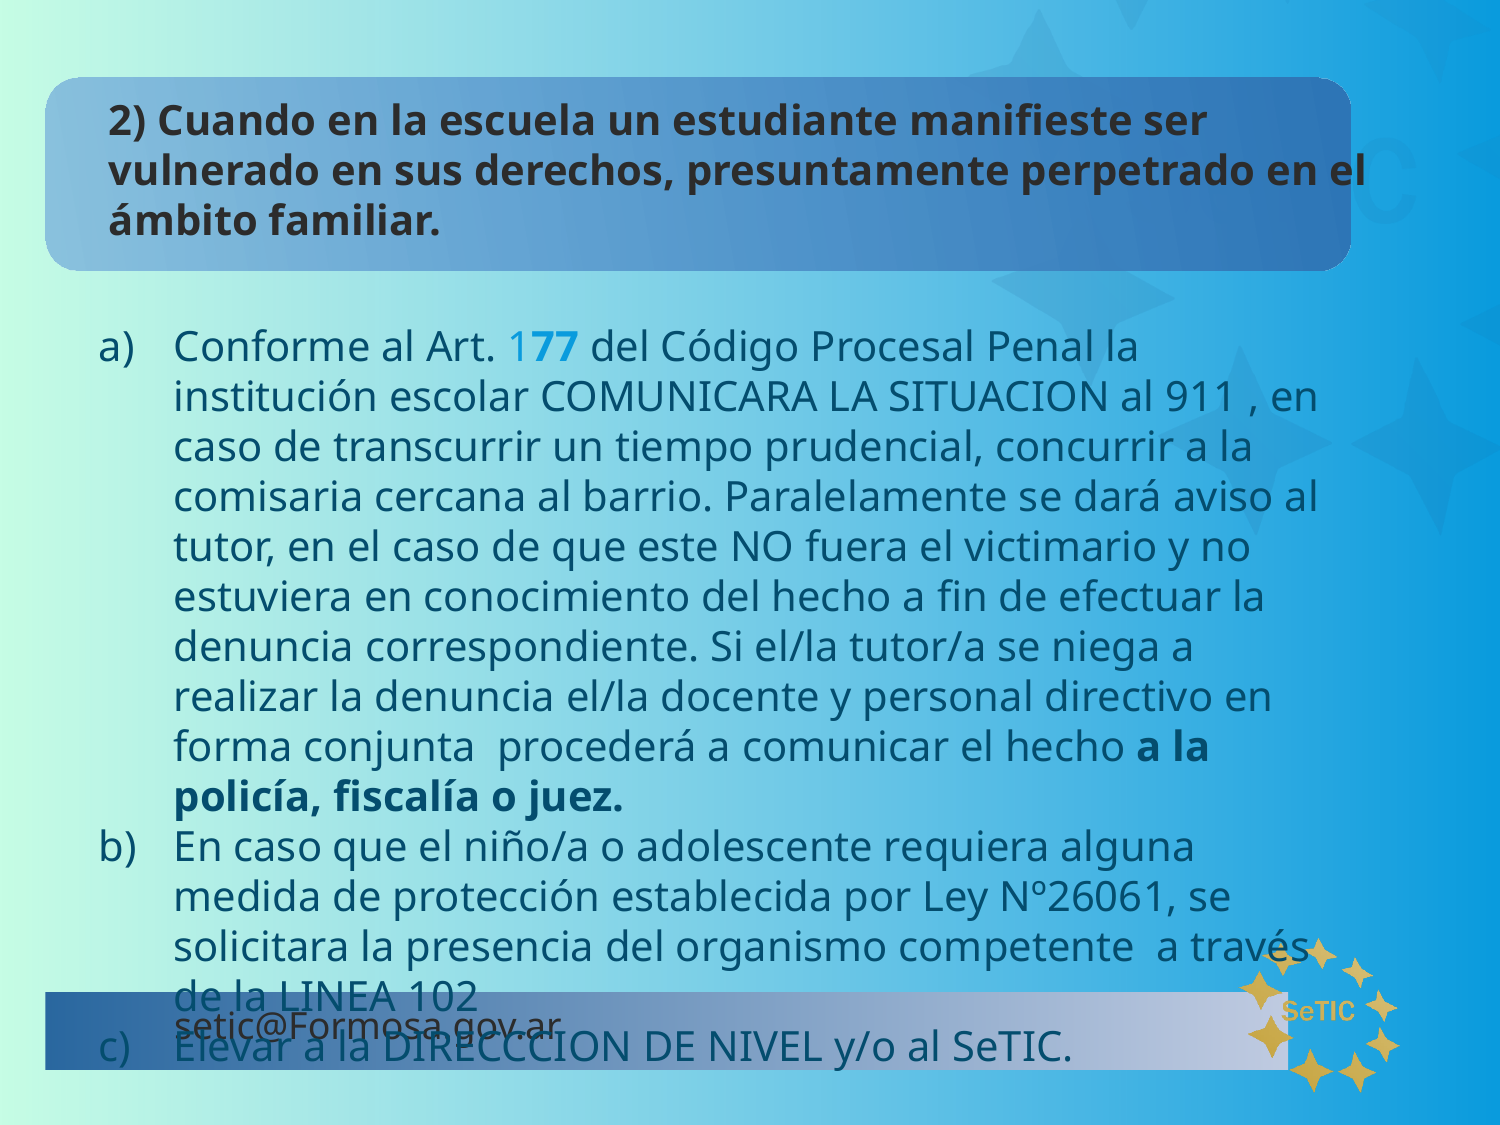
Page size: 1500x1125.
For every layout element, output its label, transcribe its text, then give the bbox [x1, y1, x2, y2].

text_box 2) Cuando en la escuela un estudiante manifieste ser vulnerado en sus derechos, presuntamente perpetrado en el ámbito familiar. [94, 86, 938, 352]
picture [1229, 951, 1238, 958]
text_box Conforme al Art. 177 del Código Procesal Penal la institución escolar COMUNICARA LA SITUACION al 911 , en caso de transcurrir un tiempo prudencial, concurrir a la comisaria cercana al barrio. Paralelamente se dará aviso al tutor, en el caso de que este NO fuera el victimario y no estuviera en conocimiento del hecho a fin de efectuar la denuncia correspondiente. Si el/la tutor/a se niega a realizar la denuncia el/la docente y personal directivo en forma conjunta procederá a comunicar el hecho a la policía, fiscalía o juez. En caso que el niño/a o adolescente requiera alguna medida de protección establecida por Ley Nº26061, se solicitara la presencia del organismo competente a través de la LINEA 102 Elevar a la DIRECCCION DE NIVEL y/o al SeTIC. [70, 272, 1350, 1078]
picture [945, 451, 955, 458]
text_box [44, 991, 70, 1071]
picture [945, 0, 1455, 546]
text_box [44, 76, 938, 272]
picture [945, 342, 957, 349]
picture [1225, 911, 1427, 1103]
picture [945, 442, 955, 448]
picture [1140, 542, 1150, 546]
picture [947, 351, 957, 358]
text_box [0, 0, 1500, 1125]
